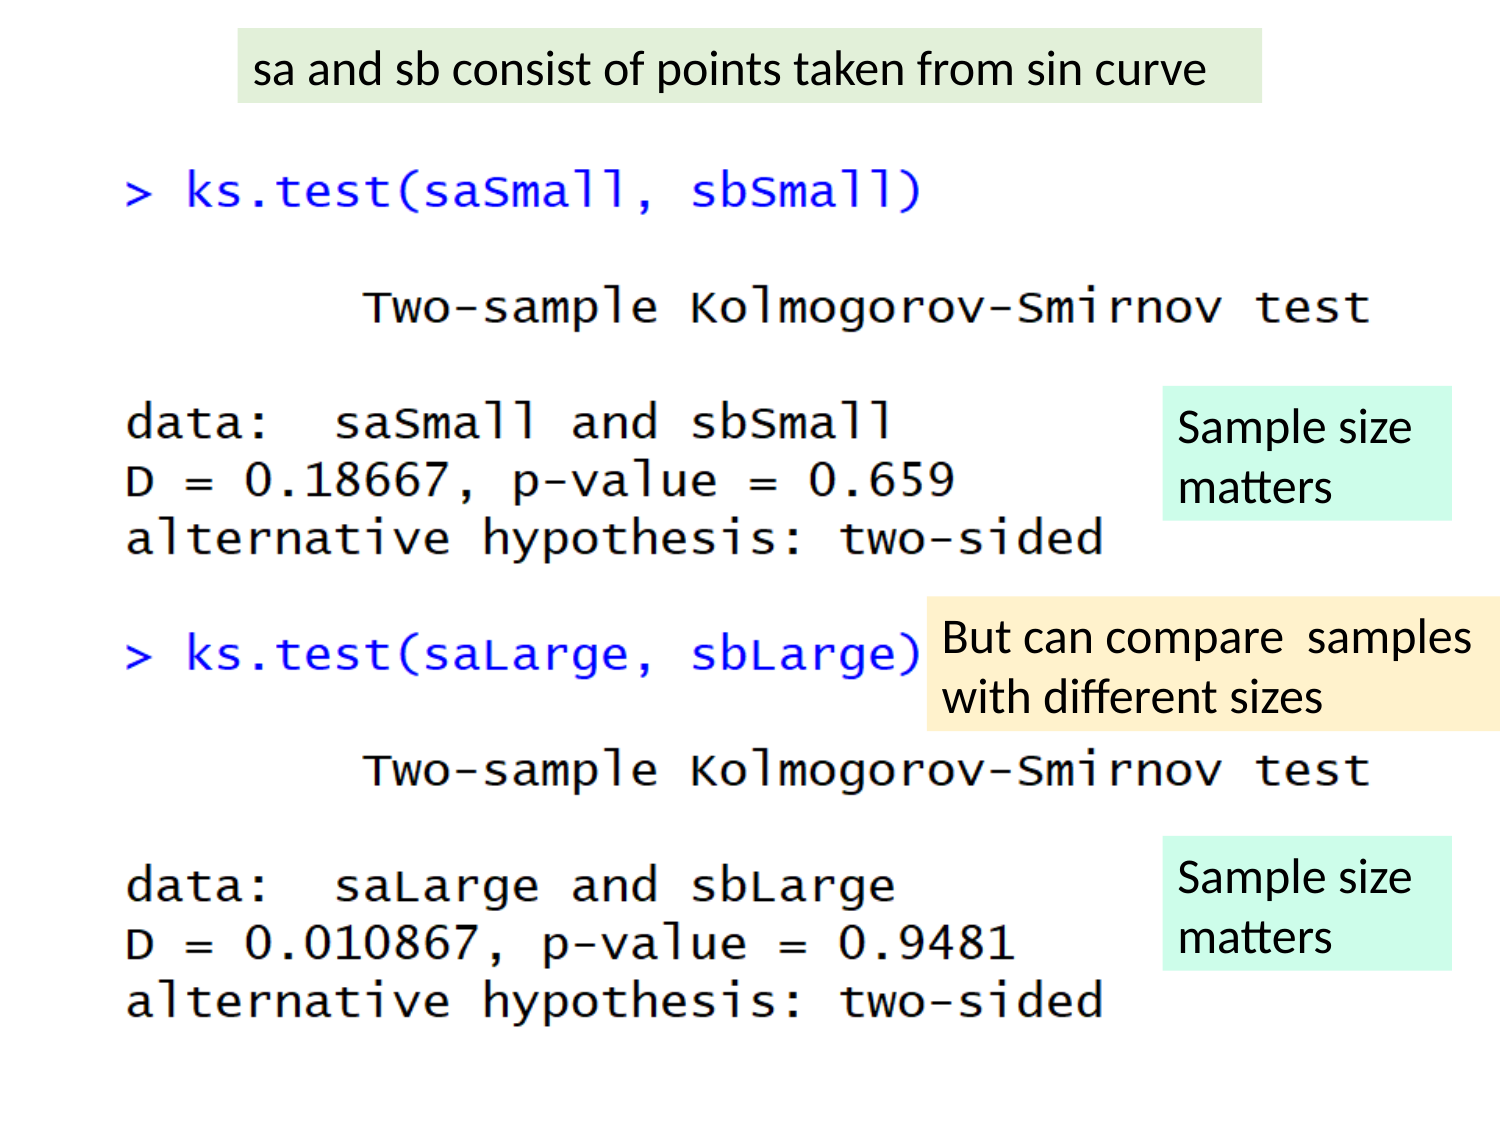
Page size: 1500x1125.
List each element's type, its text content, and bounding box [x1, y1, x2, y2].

text_box But can compare samples with different sizes [1397, 596, 1500, 732]
text_box Sample size matters [1397, 835, 1452, 971]
text_box sa and sb consist of points taken from sin curve [237, 28, 1263, 103]
picture [110, 168, 1397, 1031]
text_box Sample size matters [1397, 385, 1452, 521]
